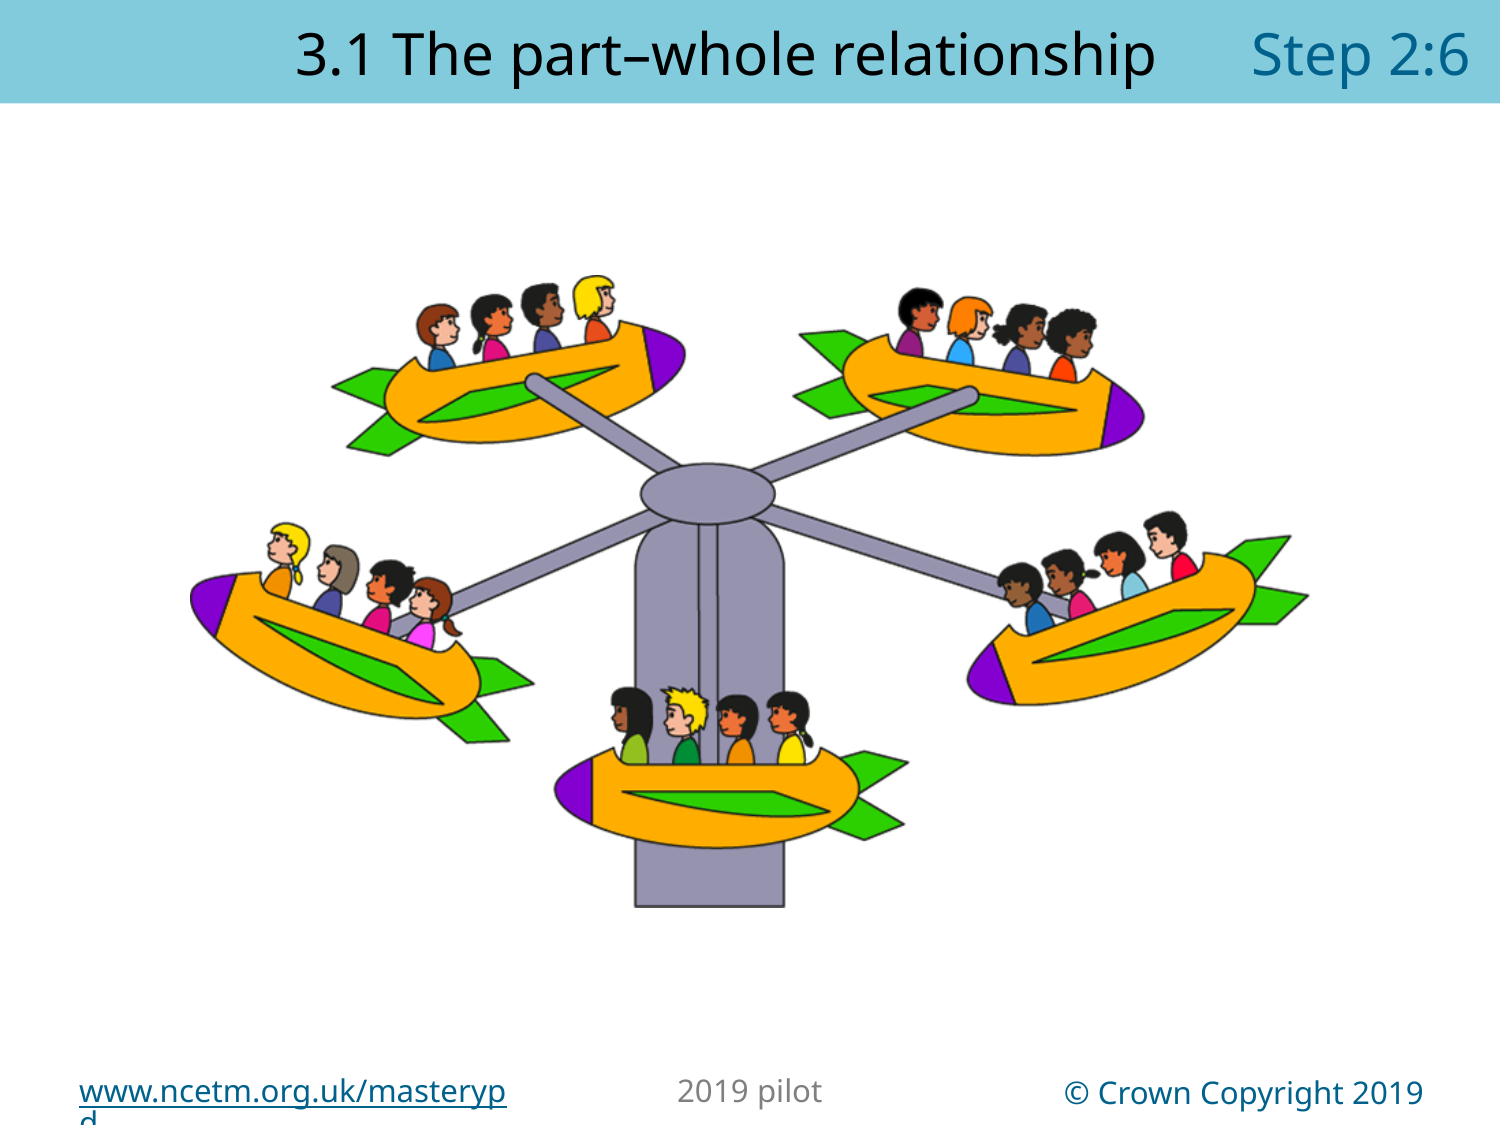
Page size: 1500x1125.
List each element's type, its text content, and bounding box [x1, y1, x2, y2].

picture [190, 275, 1310, 908]
list 3.1 The part–whole relationship Step 2:6 [0, 0, 1500, 104]
